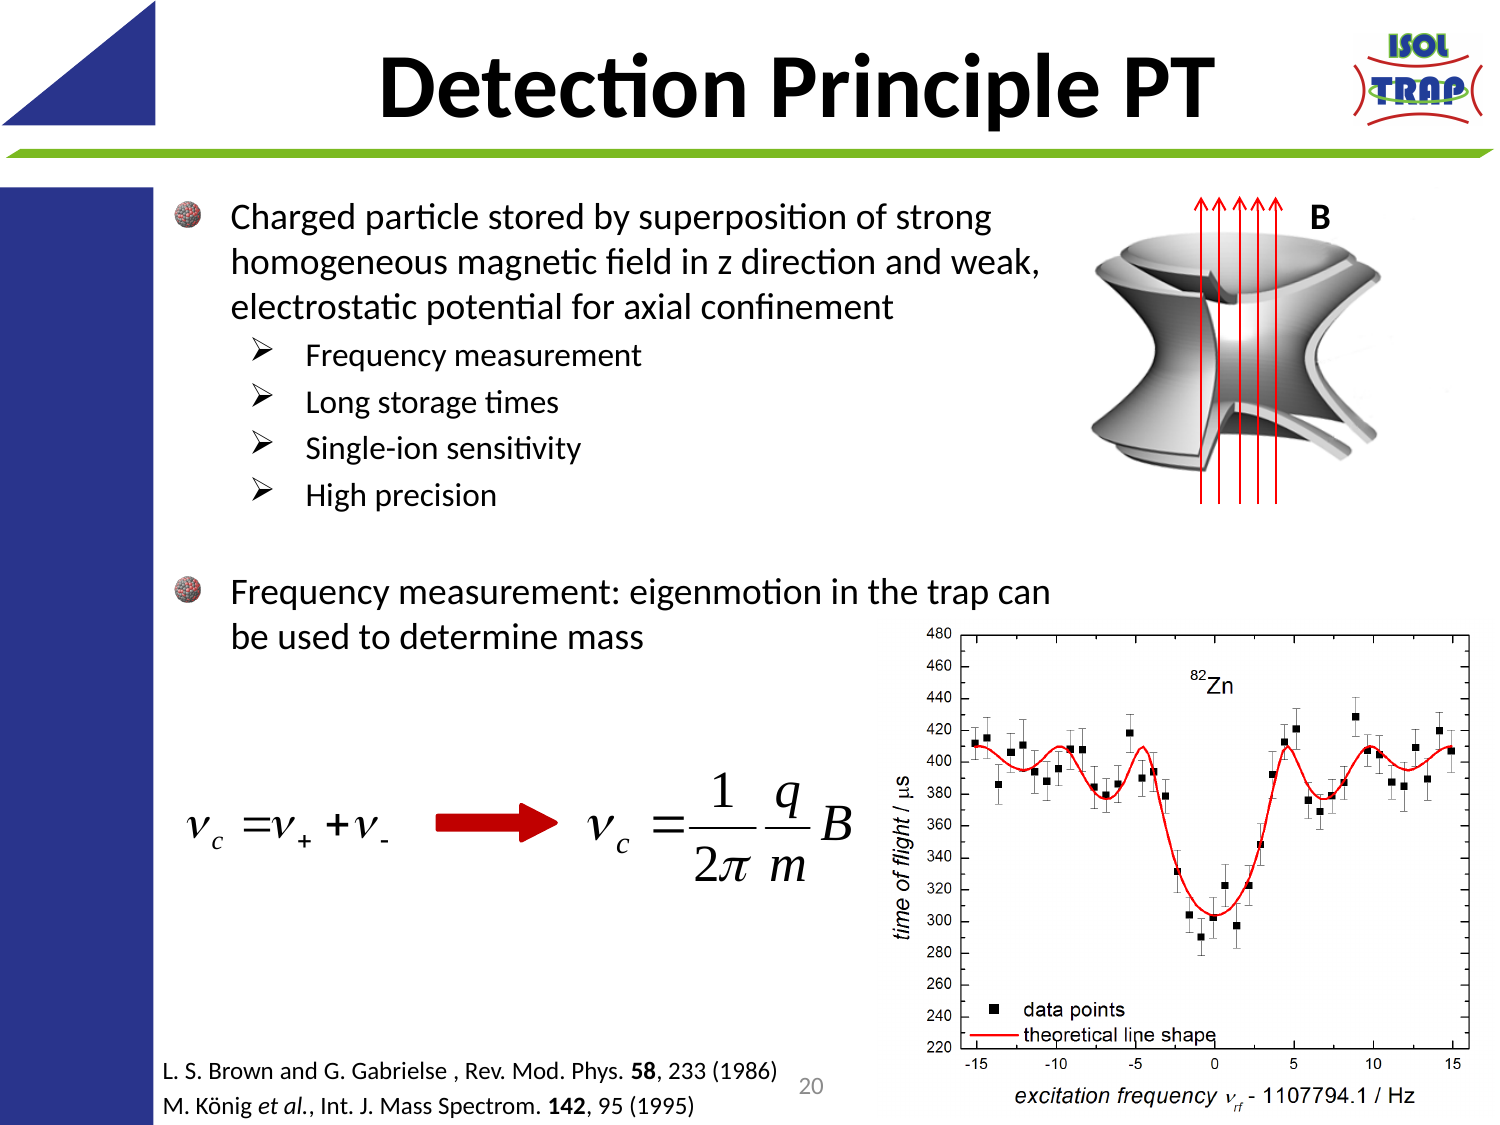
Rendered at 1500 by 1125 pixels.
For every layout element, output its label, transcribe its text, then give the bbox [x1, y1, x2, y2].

picture [877, 617, 1495, 1118]
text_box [182, 757, 864, 894]
picture [174, 201, 201, 228]
text_box L. S. Brown and G. Gabrielse , Rev. Mod. Phys. 58, 233 (1986) M. König et al., Int. J. Mass Spectrom. 142, 95 (1995) [147, 1046, 809, 1125]
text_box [1056, 184, 1472, 505]
title Detection Principle PT [171, 0, 1425, 161]
picture [1425, 33, 1483, 126]
picture [174, 576, 201, 603]
slide_number 20 [809, 1071, 872, 1115]
text_box Charged particle stored by superposition of strong homogeneous magnetic field in z direction and weak, electrostatic potential for axial confinement Frequency measurement Long storage times Single-ion sensitivity High precision Frequency measurement: eigenmotion in the trap can be used to determine mass [159, 184, 1105, 1071]
